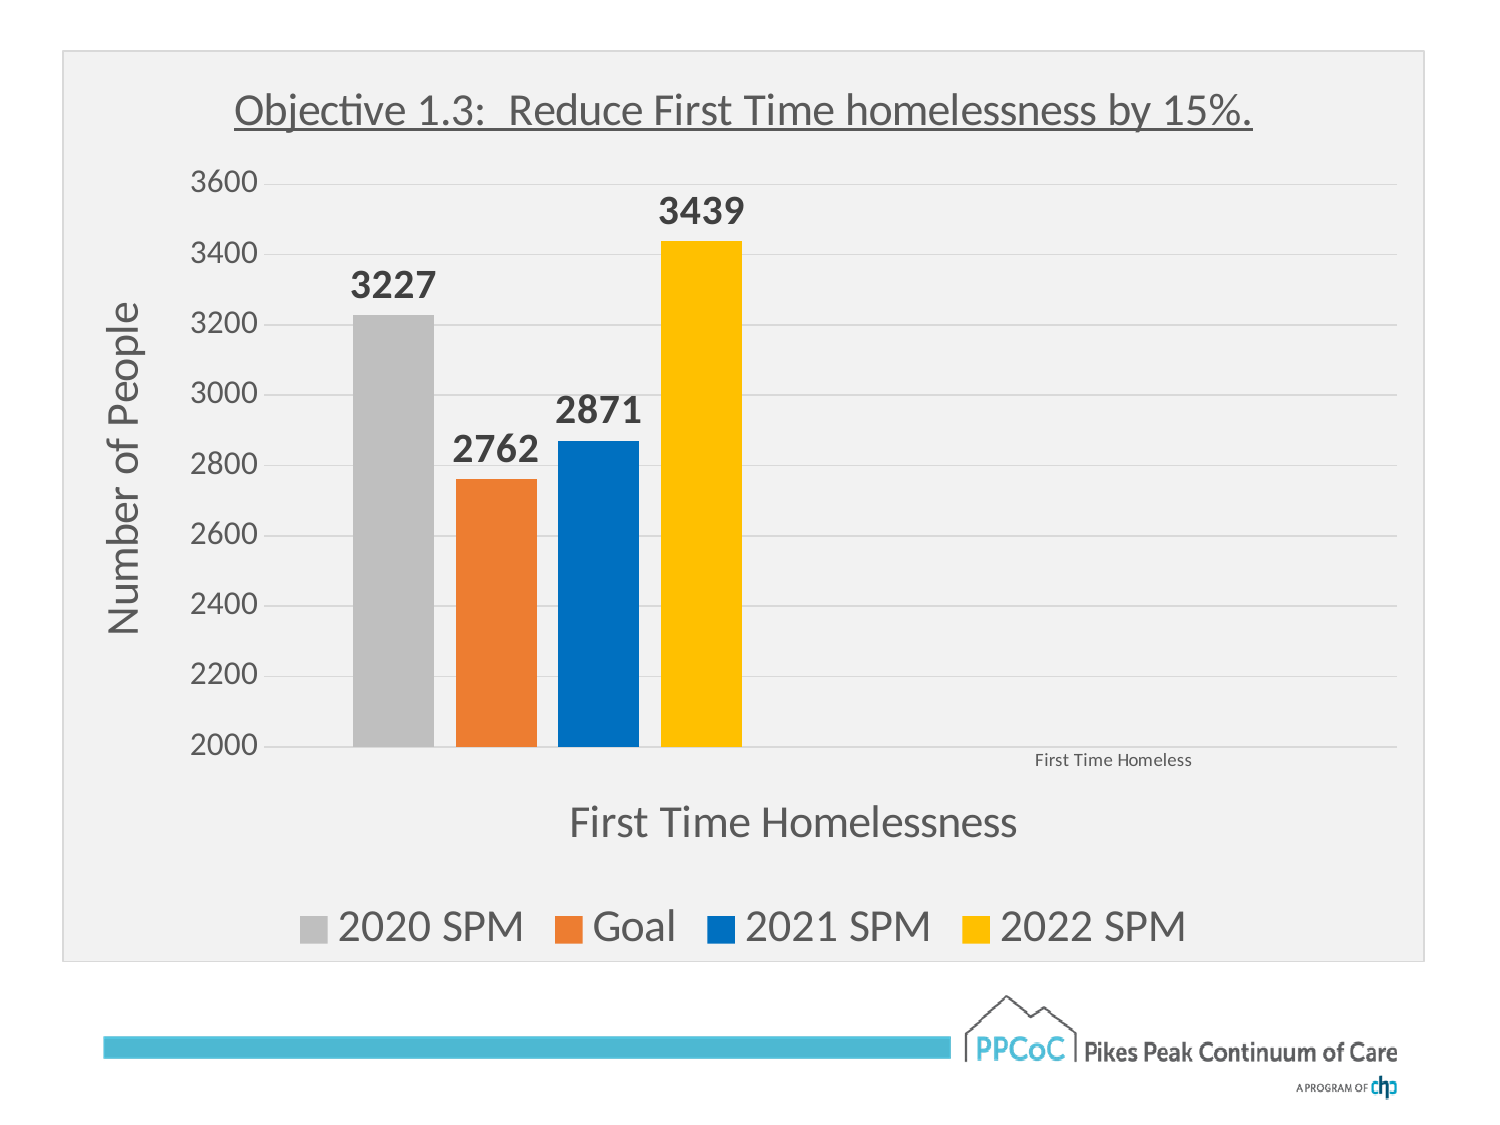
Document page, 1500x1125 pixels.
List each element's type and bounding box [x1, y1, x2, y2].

chart [62, 49, 1425, 963]
picture [103, 995, 1397, 1100]
